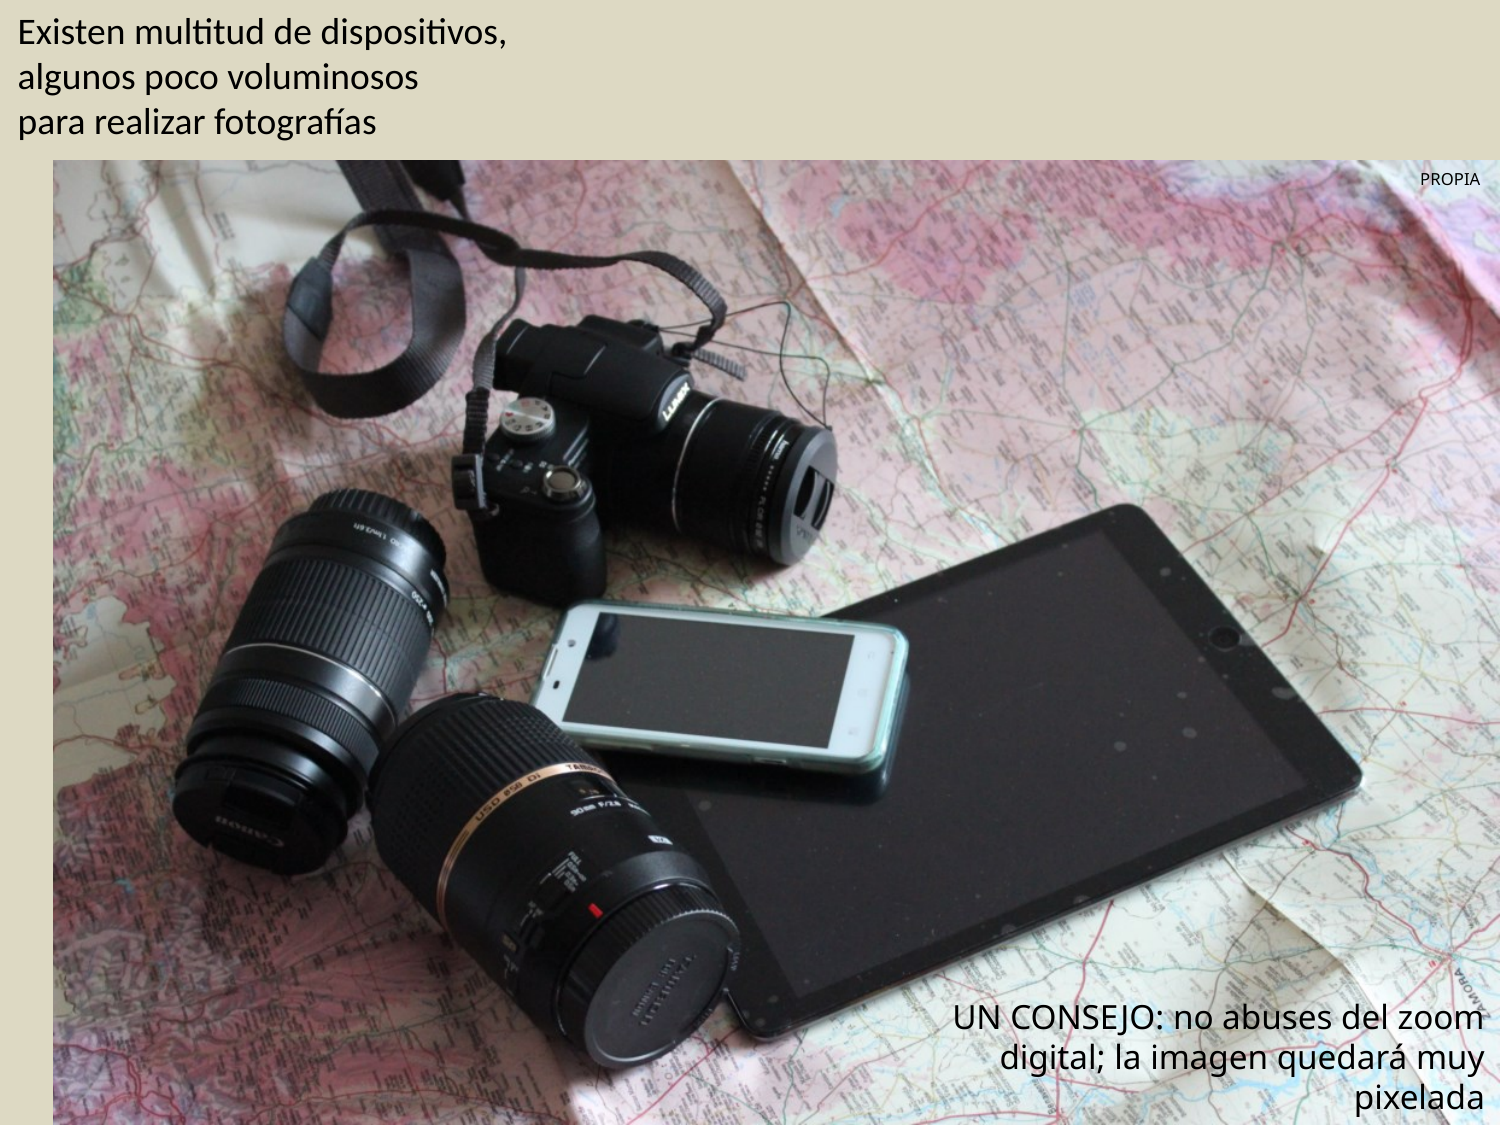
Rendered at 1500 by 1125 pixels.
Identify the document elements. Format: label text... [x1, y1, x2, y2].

picture [53, 160, 1500, 1125]
text_box Existen multitud de dispositivos, algunos poco voluminosos para realizar fotografías [2, 0, 532, 150]
